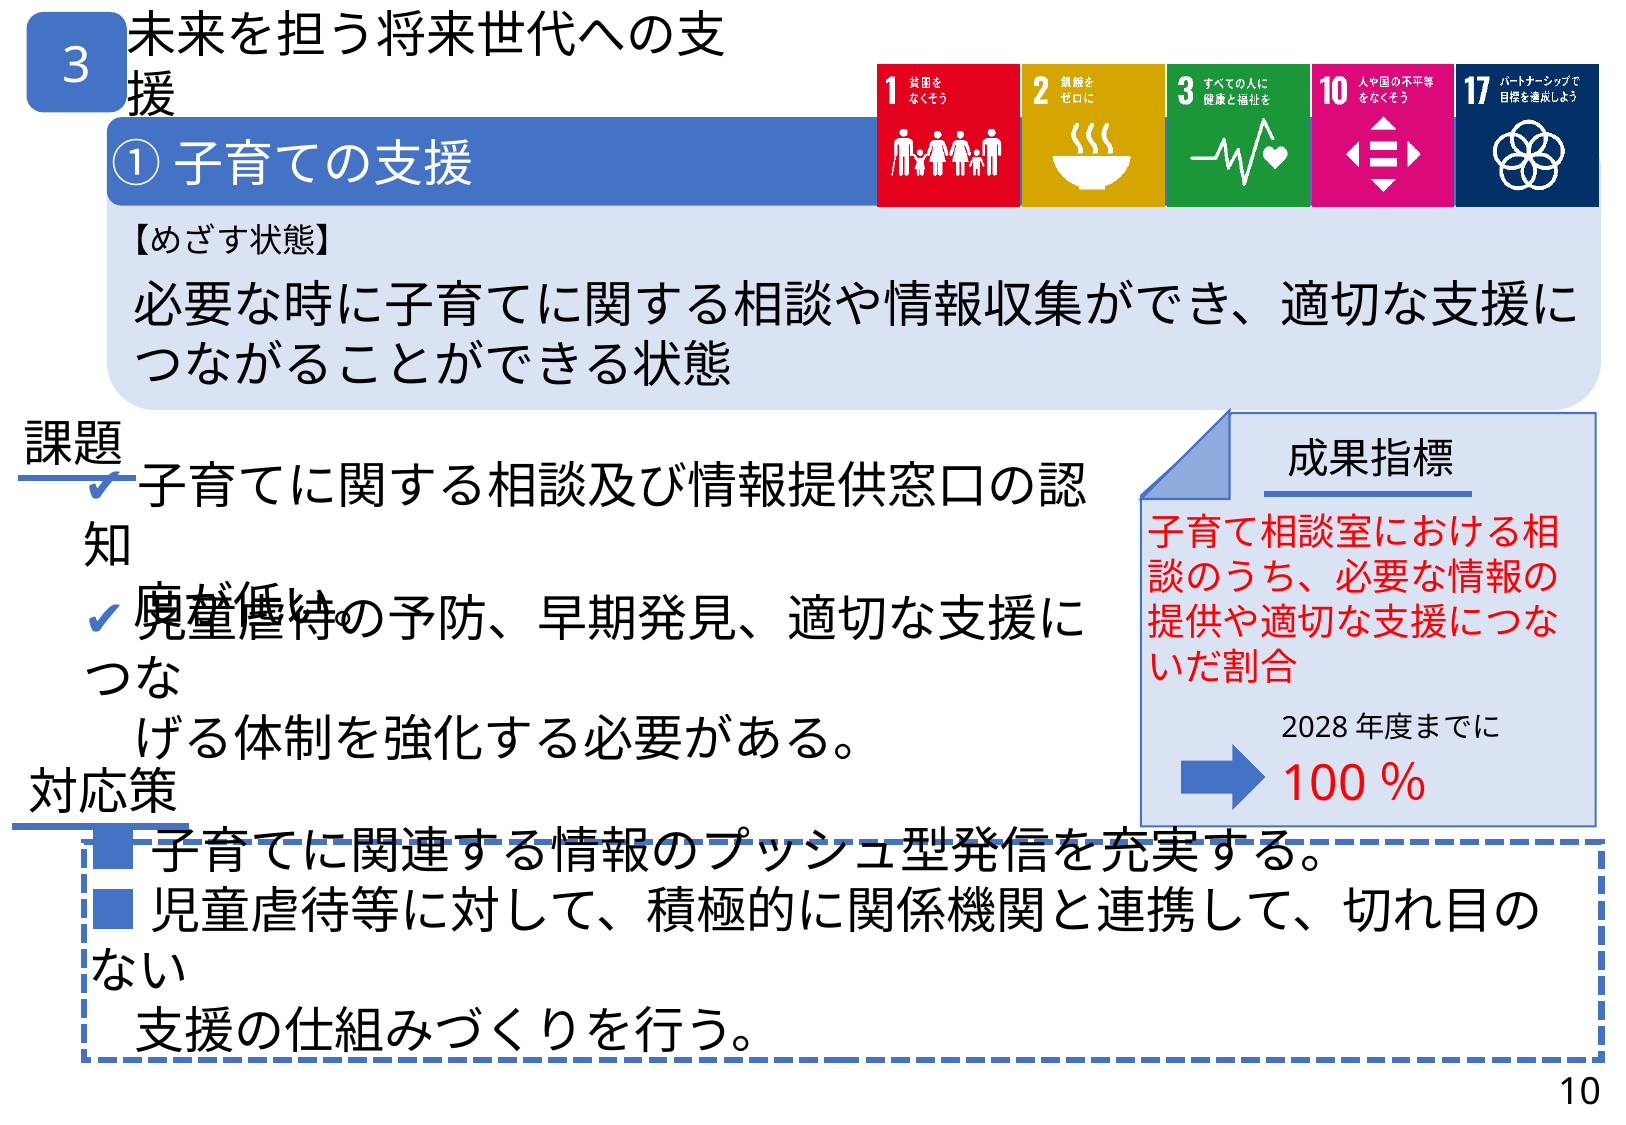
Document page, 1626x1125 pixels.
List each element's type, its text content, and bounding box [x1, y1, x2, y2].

picture [877, 64, 1020, 207]
text_box ①子育ての支援 [105, 116, 877, 207]
text_box ■子育てに関連する情報のプッシュ型発信を充実する。 ■児童虐待等に対して、積極的に関係機関と連携して、切れ目のない 支援の仕組みづくりを行う。 [88, 818, 1589, 1059]
text_box 未来を担う将来世代への支援 [126, 2, 777, 116]
text_box ✔子育てに関する相談及び情報提供窓口の認知 度が低い。 [83, 453, 1135, 634]
text_box 必要な時に子育てに関する相談や情報収集ができ、適切な支援につながることができる状態 [133, 272, 1605, 394]
picture [1311, 64, 1454, 207]
picture [1456, 64, 1599, 207]
text_box 対応策 [28, 759, 179, 820]
text_box [1139, 411, 1597, 828]
text_box 課題 [23, 411, 124, 472]
text_box [1180, 741, 1267, 813]
text_box 【めざす状態】 [116, 218, 412, 259]
text_box [105, 152, 1602, 412]
picture [1167, 64, 1310, 207]
text_box ✔児童虐待の予防、早期発見、適切な支援につな げる体制を強化する必要がある。 [83, 634, 1135, 767]
text_box 2028年度までに [1281, 708, 1518, 744]
text_box 成果指標 [1286, 432, 1455, 483]
slide_number 10 [1535, 1057, 1624, 1122]
text_box [1138, 407, 1231, 501]
text_box 100％ [1281, 750, 1518, 811]
text_box [83, 841, 1535, 1061]
text_box [1589, 841, 1602, 1057]
text_box 子育て相談室における相談のうち、必要な情報の提供や適切な支援につないだ割合 [1147, 507, 1591, 688]
text_box 3 [25, 10, 126, 114]
picture [1022, 64, 1165, 207]
